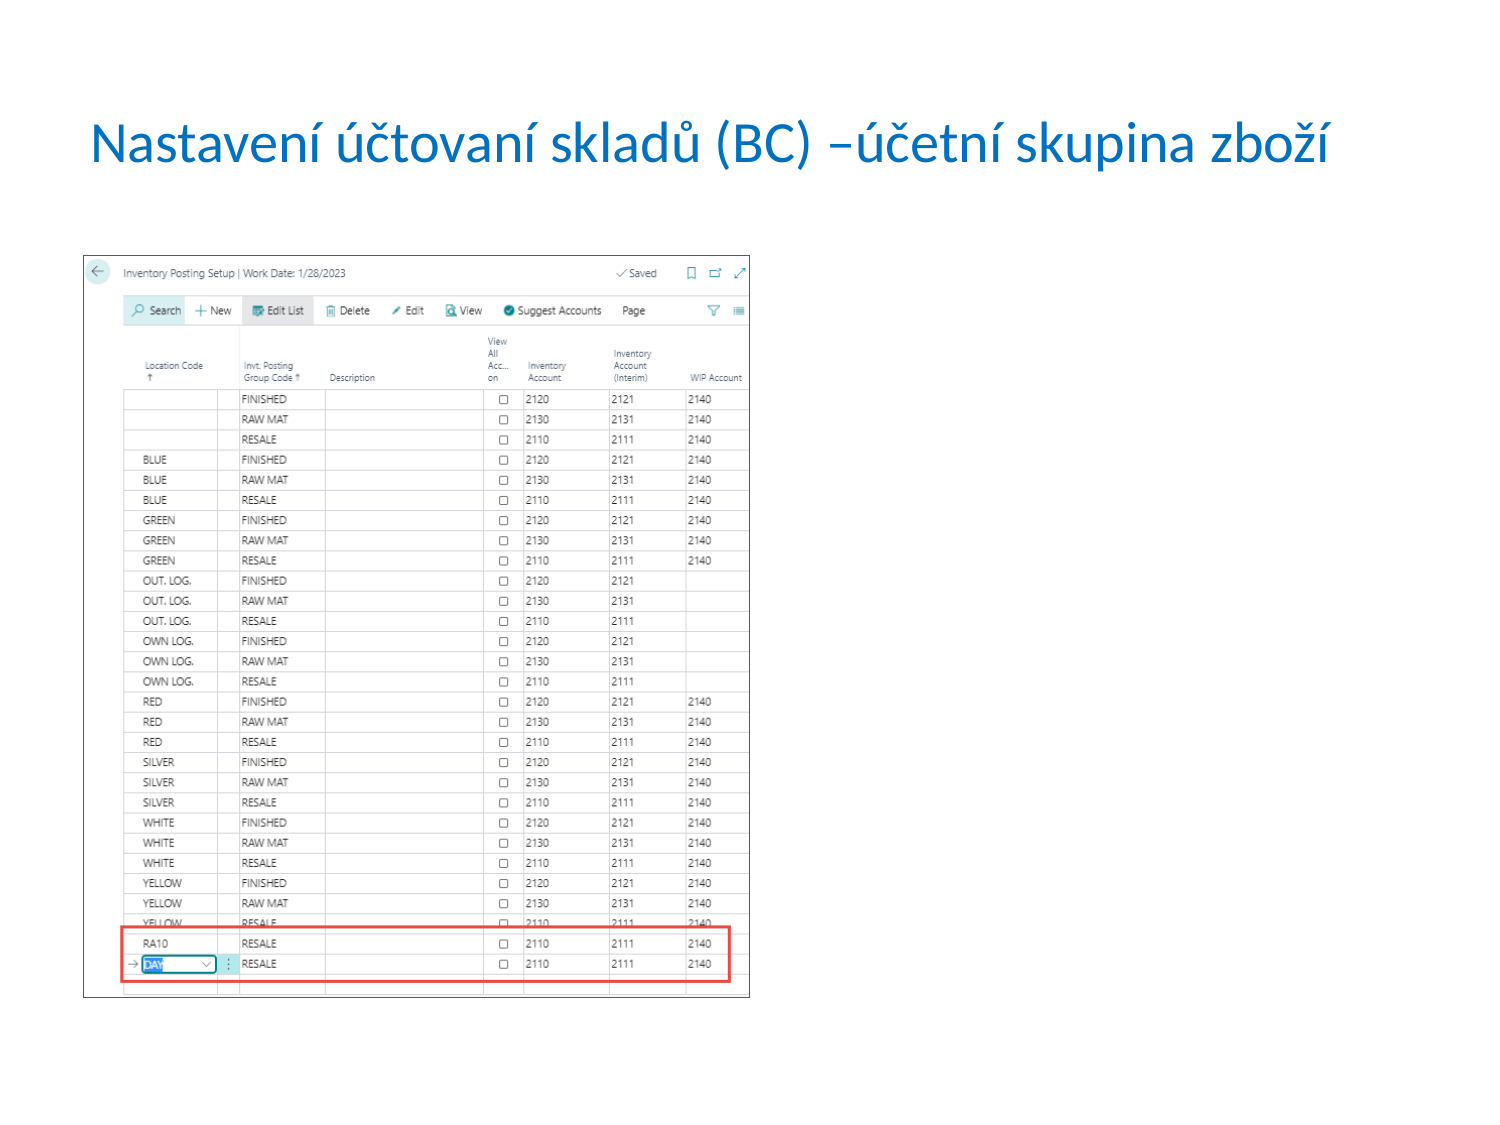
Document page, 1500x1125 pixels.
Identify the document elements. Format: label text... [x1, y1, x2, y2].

title Nastavení účtovaní skladů (BC) –účetní skupina zboží [75, 45, 1425, 233]
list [82, 255, 751, 998]
